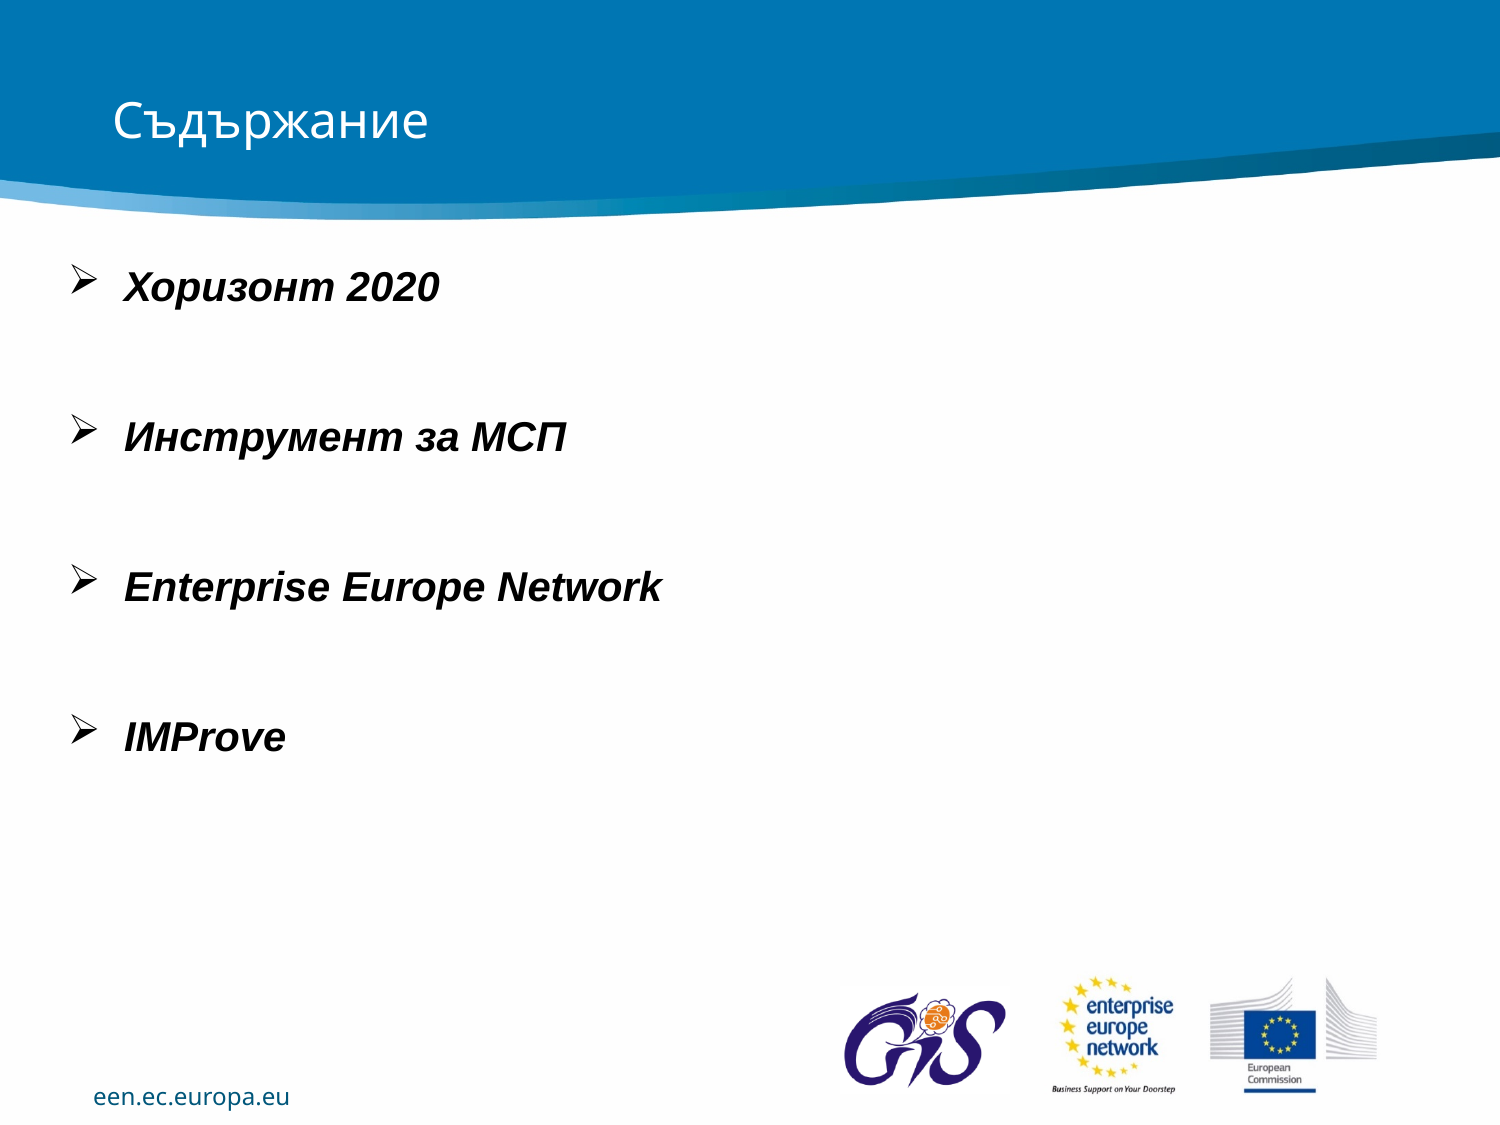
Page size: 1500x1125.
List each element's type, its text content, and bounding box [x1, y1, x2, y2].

picture [0, 157, 1500, 1125]
table_header Съдържание [113, 65, 1025, 173]
text_box Хоризонт 2020 Инструмент за МСП Enterprise Europe Network IMProve [53, 251, 1447, 817]
